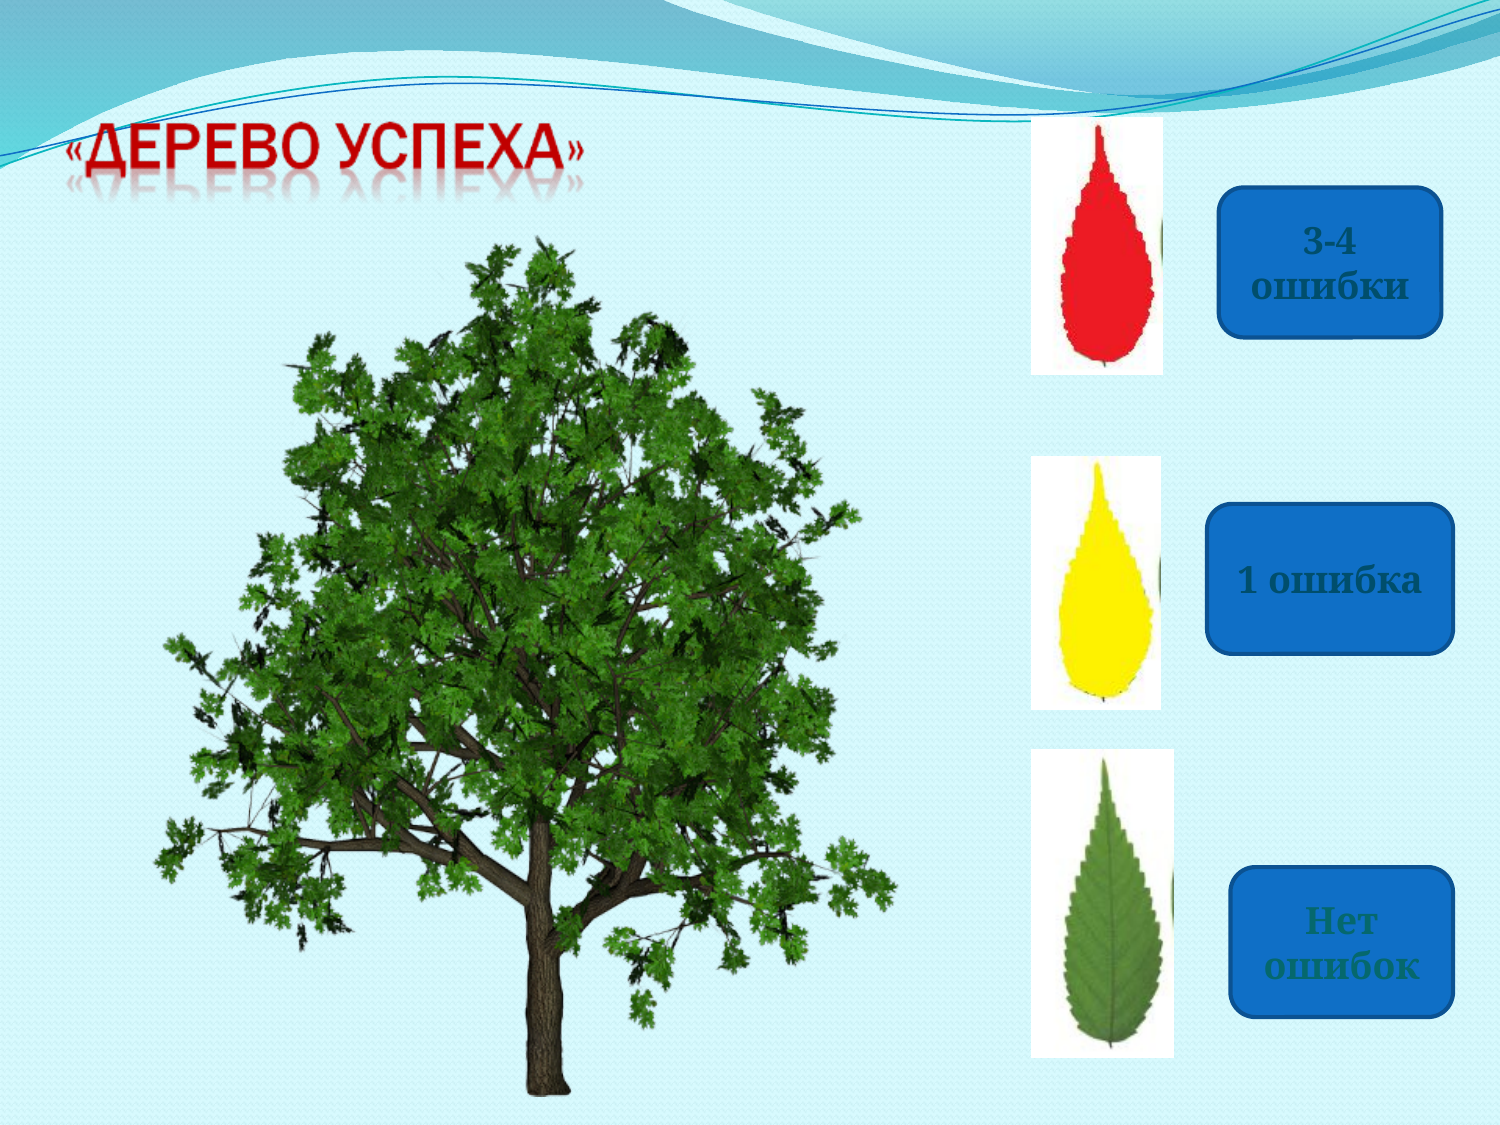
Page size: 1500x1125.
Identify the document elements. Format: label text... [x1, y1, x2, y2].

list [152, 234, 901, 1098]
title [21, 73, 1477, 249]
picture [1031, 116, 1164, 376]
text_box Нет ошибок [1228, 865, 1456, 1020]
picture [1031, 749, 1175, 1058]
text_box 3-4 ошибки [1216, 262, 1444, 340]
text_box 1 ошибка [1204, 501, 1456, 656]
picture [1031, 456, 1161, 710]
